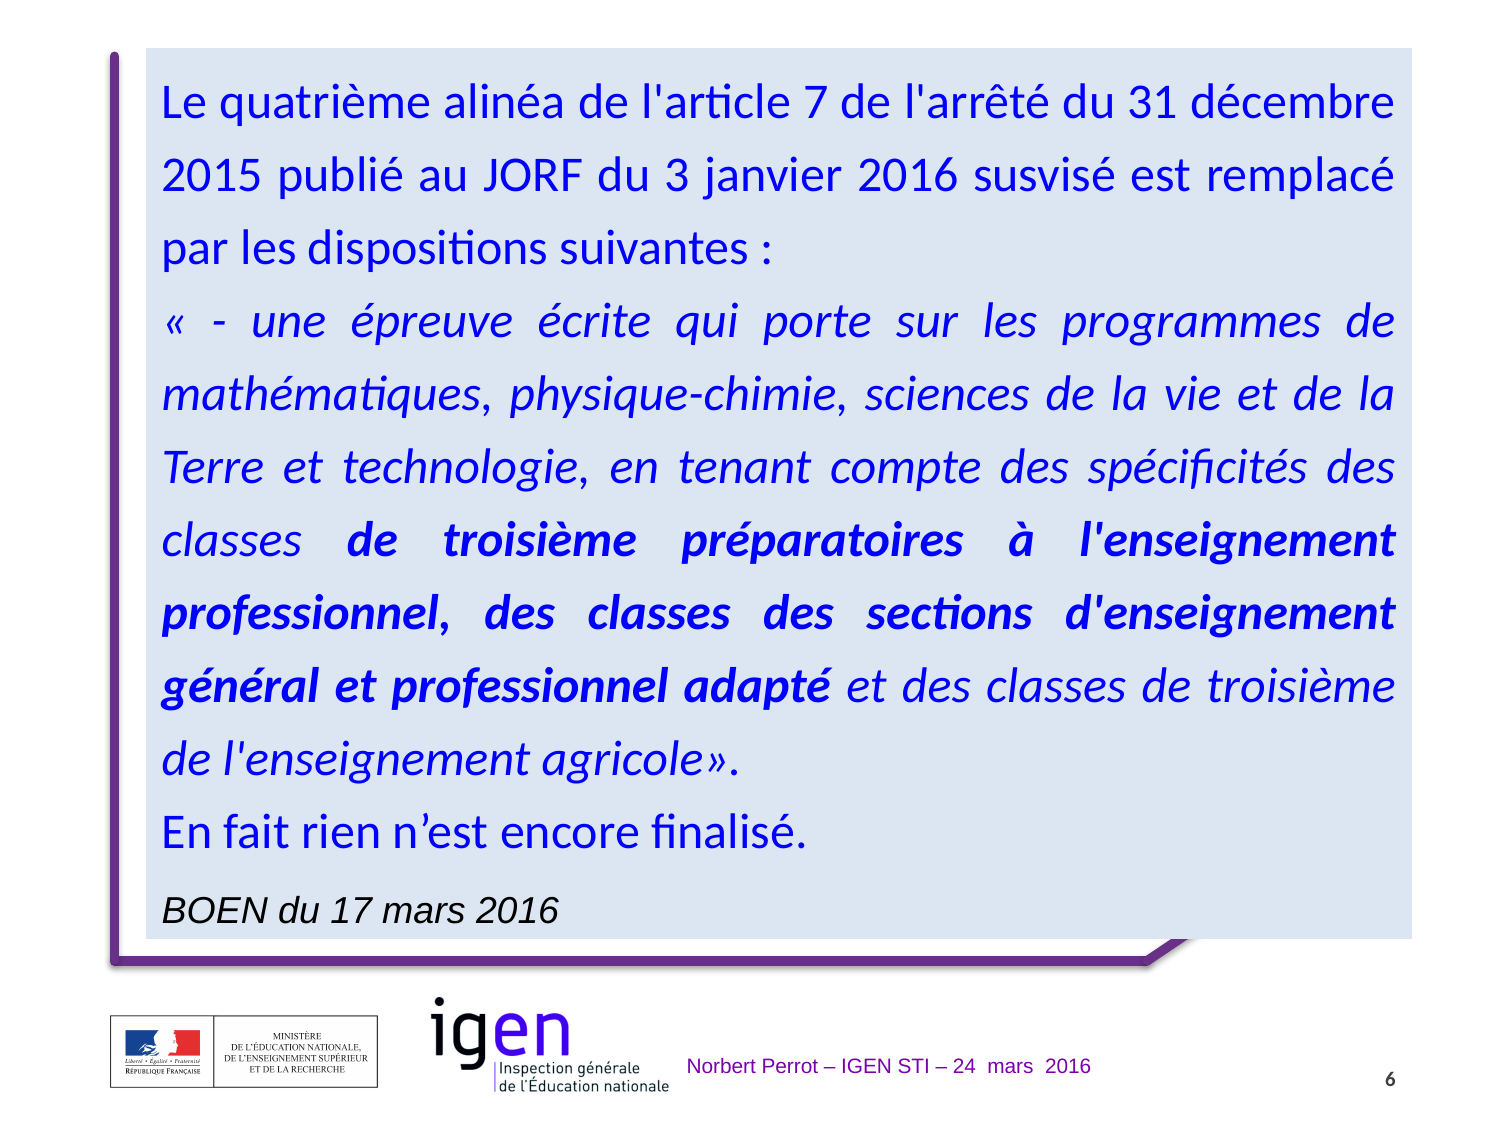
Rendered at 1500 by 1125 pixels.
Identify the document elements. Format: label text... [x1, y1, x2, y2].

picture [108, 1013, 380, 1090]
text_box Le quatrième alinéa de l'article 7 de l'arrêté du 31 décembre 2015 publié au JORF du 3 janvier 2016 susvisé est remplacé par les dispositions suivantes : « - une épreuve écrite qui porte sur les programmes de mathématiques, physique-chimie, sciences de la vie et de la Terre et technologie, en tenant compte des spécificités des classes de troisième préparatoires à l'enseignement professionnel, des classes des sections d'enseignement général et professionnel adapté et des classes de troisième de l'enseignement agricole». En fait rien n’est encore finalisé. BOEN du 17 mars 2016 [146, 48, 1412, 939]
footer [1305, 1051, 1412, 1083]
picture [428, 994, 672, 1094]
